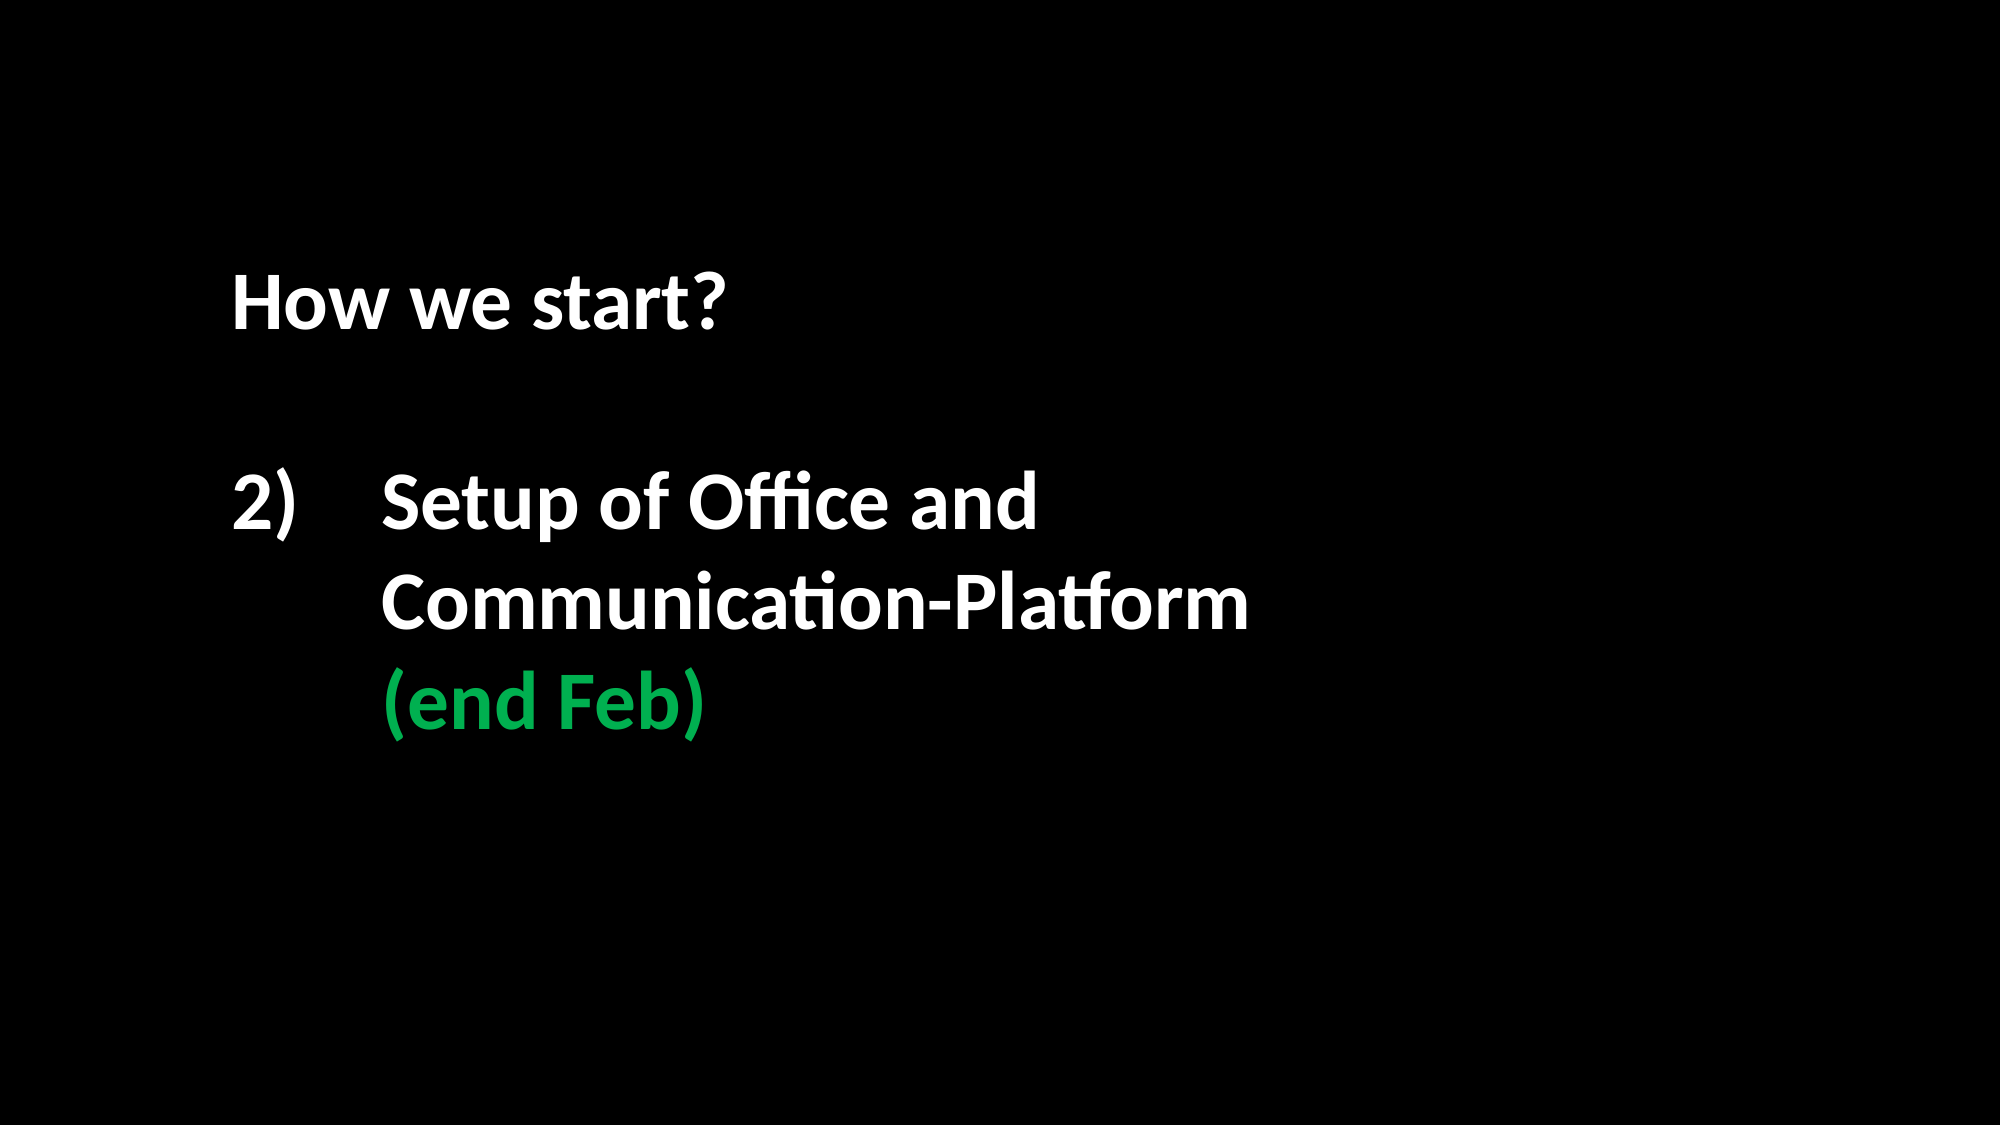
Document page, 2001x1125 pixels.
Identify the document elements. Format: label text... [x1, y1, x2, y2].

text_box How we start? 2) Setup of Office and Communication-Platform (end Feb) [216, 148, 1892, 899]
